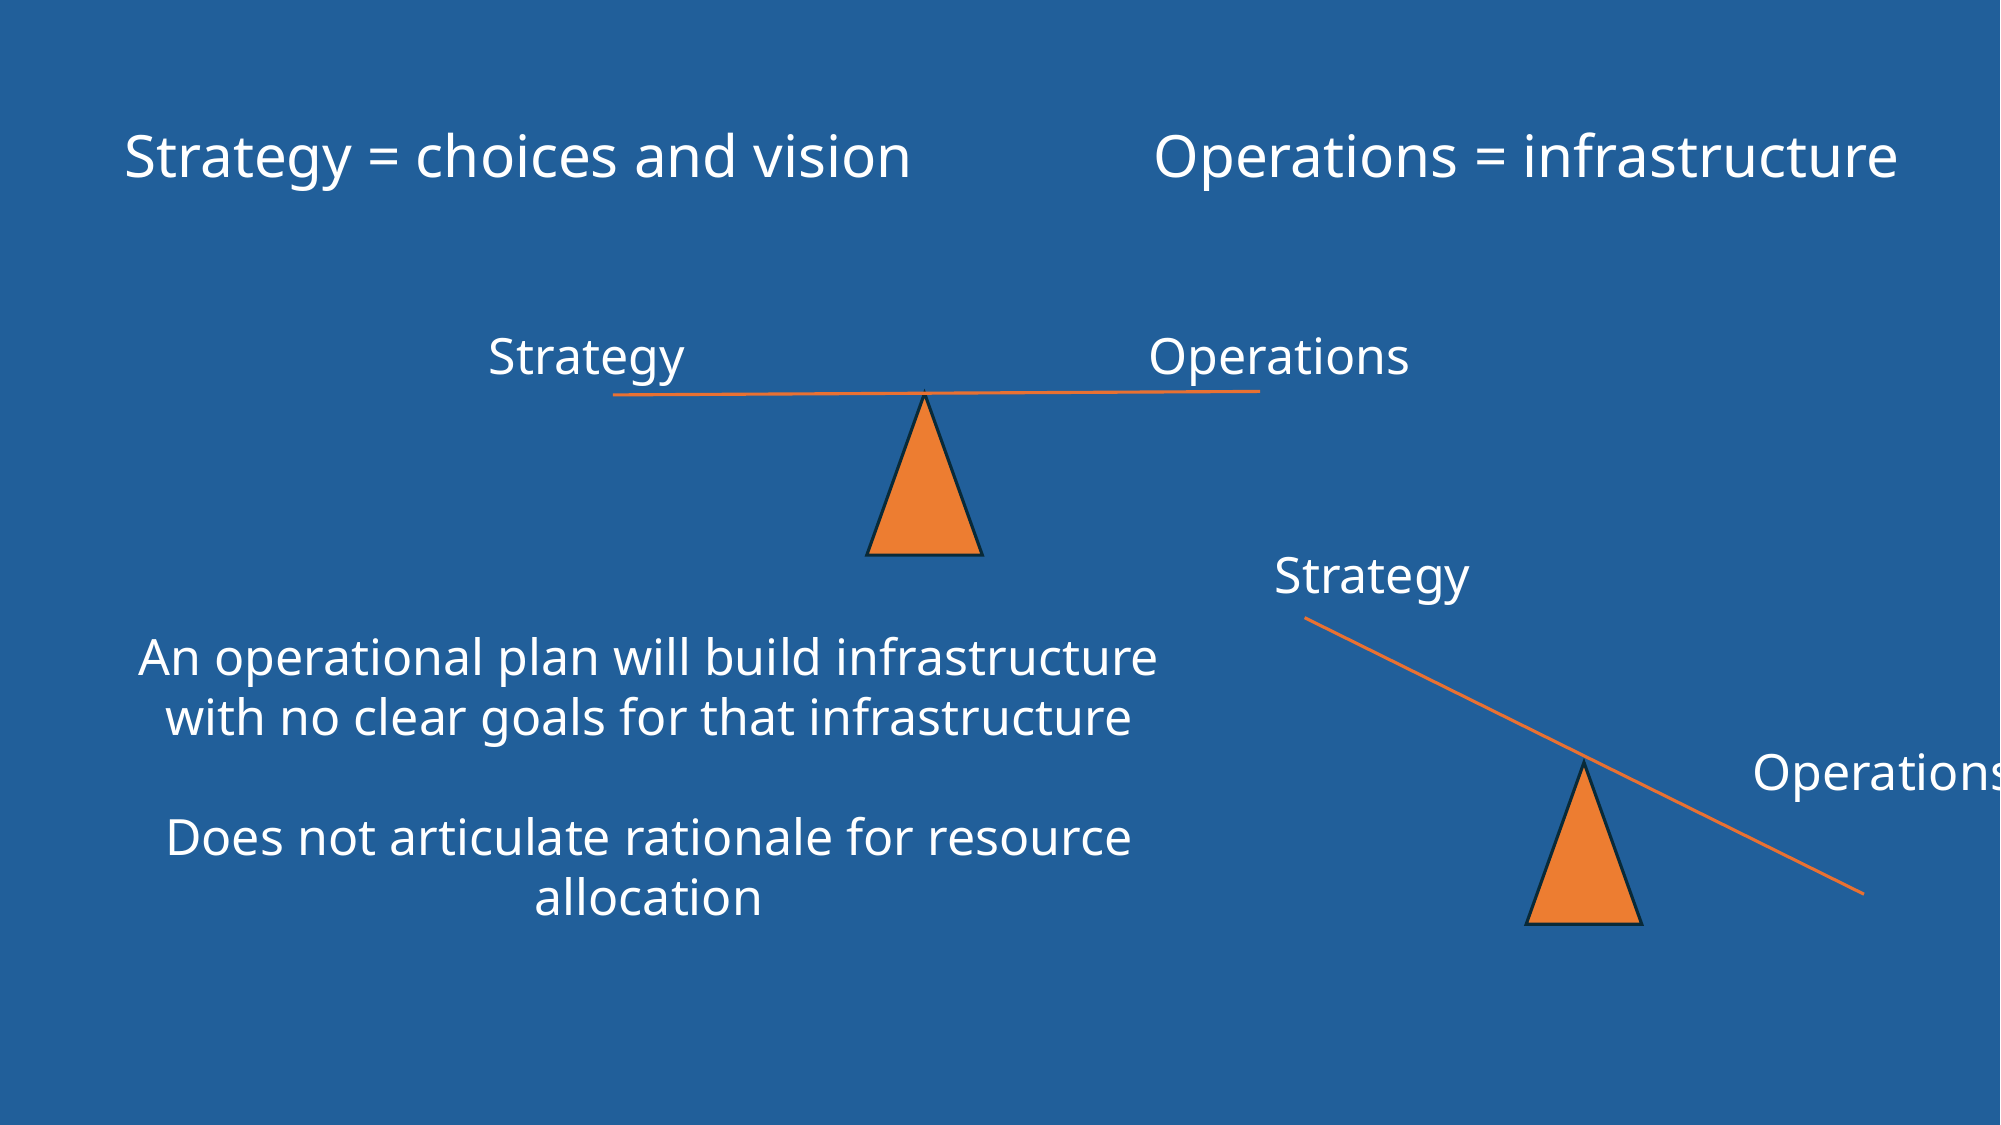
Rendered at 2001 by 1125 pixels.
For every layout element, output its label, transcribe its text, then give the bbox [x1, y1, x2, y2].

text_box [864, 396, 985, 557]
text_box Strategy [1259, 535, 1710, 611]
text_box Operations = infrastructure [1139, 111, 1914, 197]
text_box Strategy [473, 316, 924, 392]
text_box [1304, 617, 1865, 925]
text_box Strategy = choices and vision [109, 111, 928, 197]
text_box Operations [1134, 316, 1584, 392]
text_box An operational plan will build infrastructure with no clear goals for that infrastructure Does not articulate rationale for resource allocation [76, 617, 1222, 933]
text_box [612, 390, 1261, 396]
text_box Operations [1865, 732, 2000, 808]
